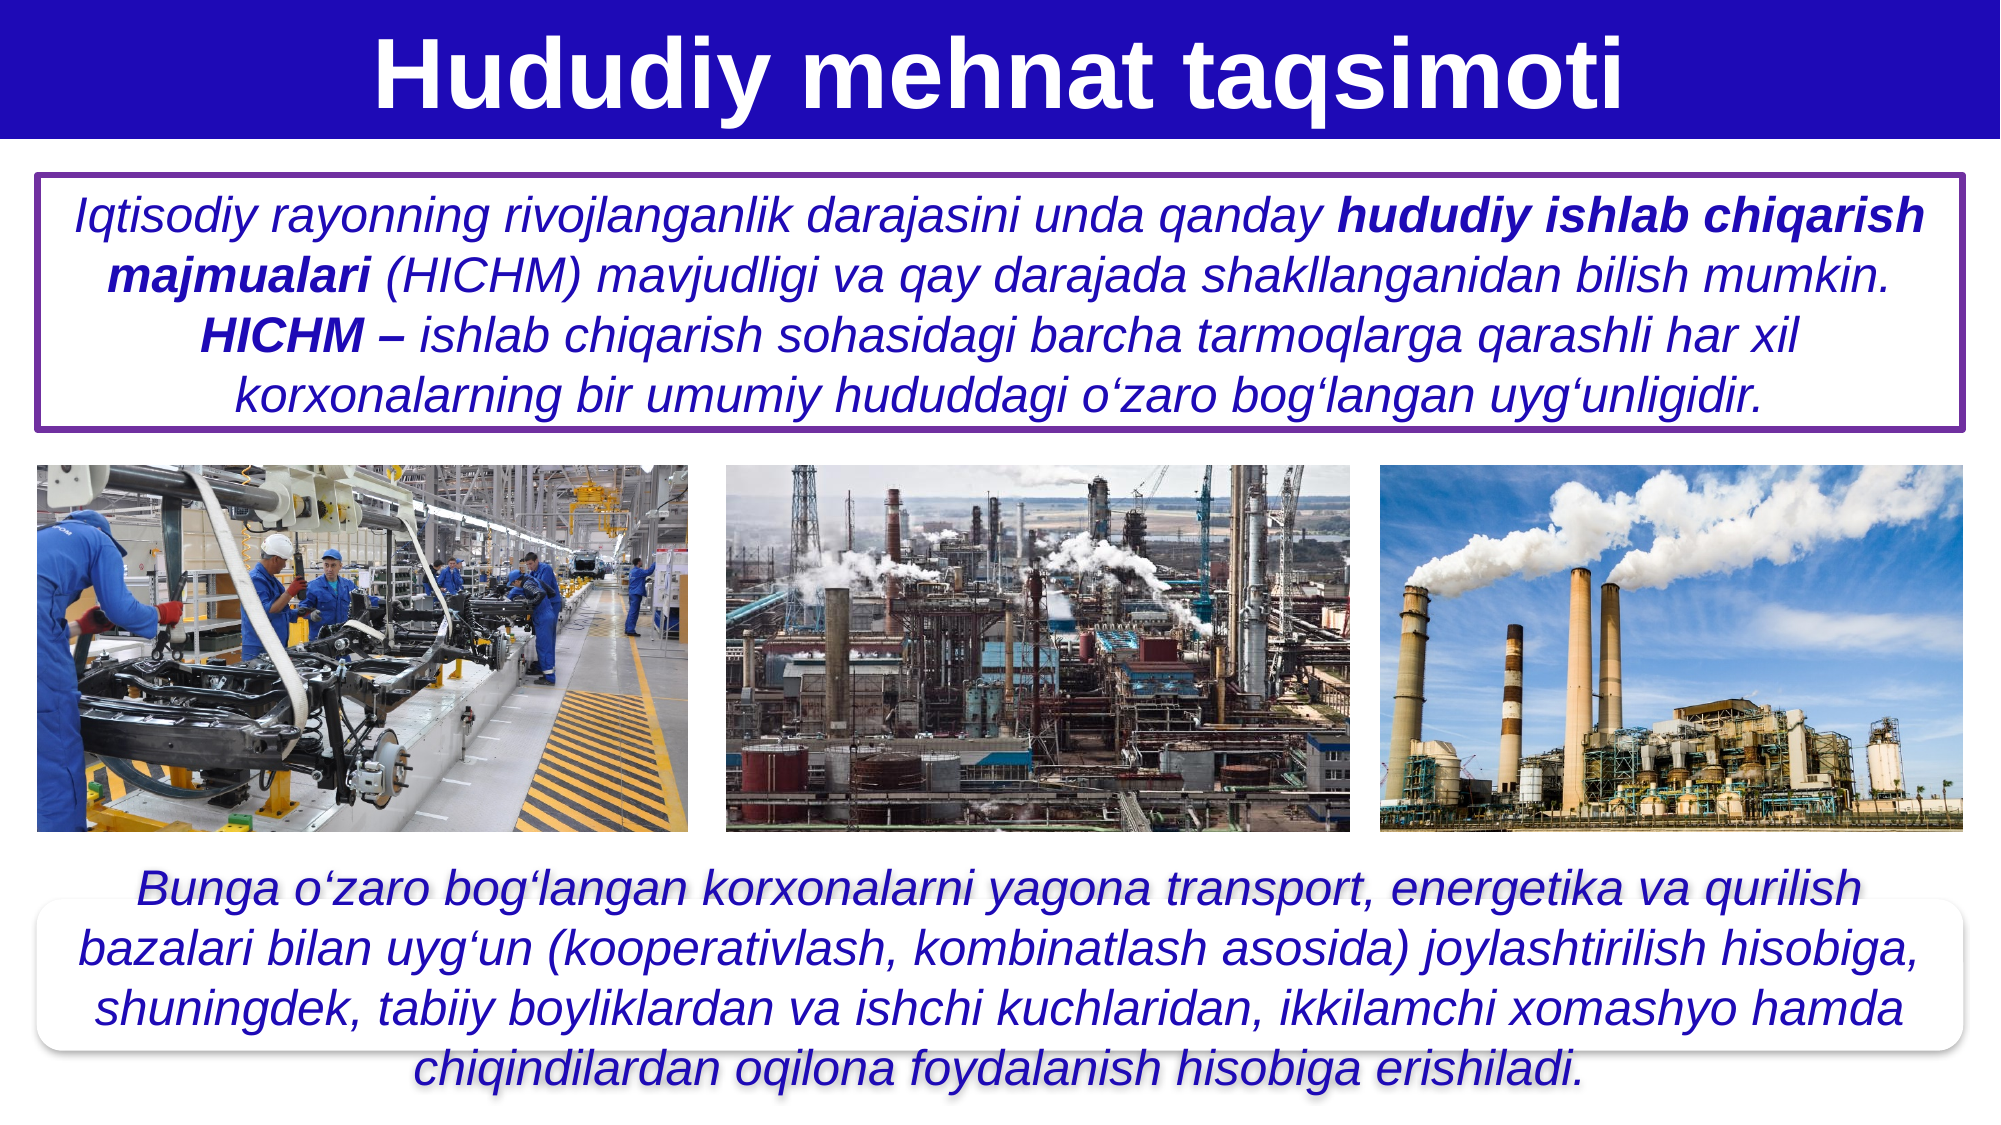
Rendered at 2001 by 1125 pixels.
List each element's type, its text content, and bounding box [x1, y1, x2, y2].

text_box Iqtisodiy rayonning rivojlanganlik darajasini unda qanday hududiy ishlab chiqarish majmualari (HICHM) mavjudligi va qay darajada shakllanganidan bilish mumkin. HICHM – ishlab chiqarish sohasidagi barcha tarmoqlarga qarashli har xil korxonalarning bir umumiy hududdagi o‘zaro bog‘langan uyg‘unligidir. [37, 174, 1963, 430]
text_box Bunga o‘zaro bog‘langan korxonalarni yagona transport, energetika va qurilish bazalari bilan uyg‘un (kooperativlash, kombinatlash asosida) joylashtirilish hisobiga, shuningdek, tabiiy boyliklardan va ishchi kuchlaridan, ikkilamchi xomashyo hamda chiqindilardan oqilona foydalanish hisobiga erishiladi. [36, 899, 1964, 1051]
text_box Hududiy mehnat taqsimoti [0, 0, 2000, 139]
picture [1380, 465, 1963, 832]
picture [725, 465, 1351, 832]
picture [37, 465, 688, 832]
